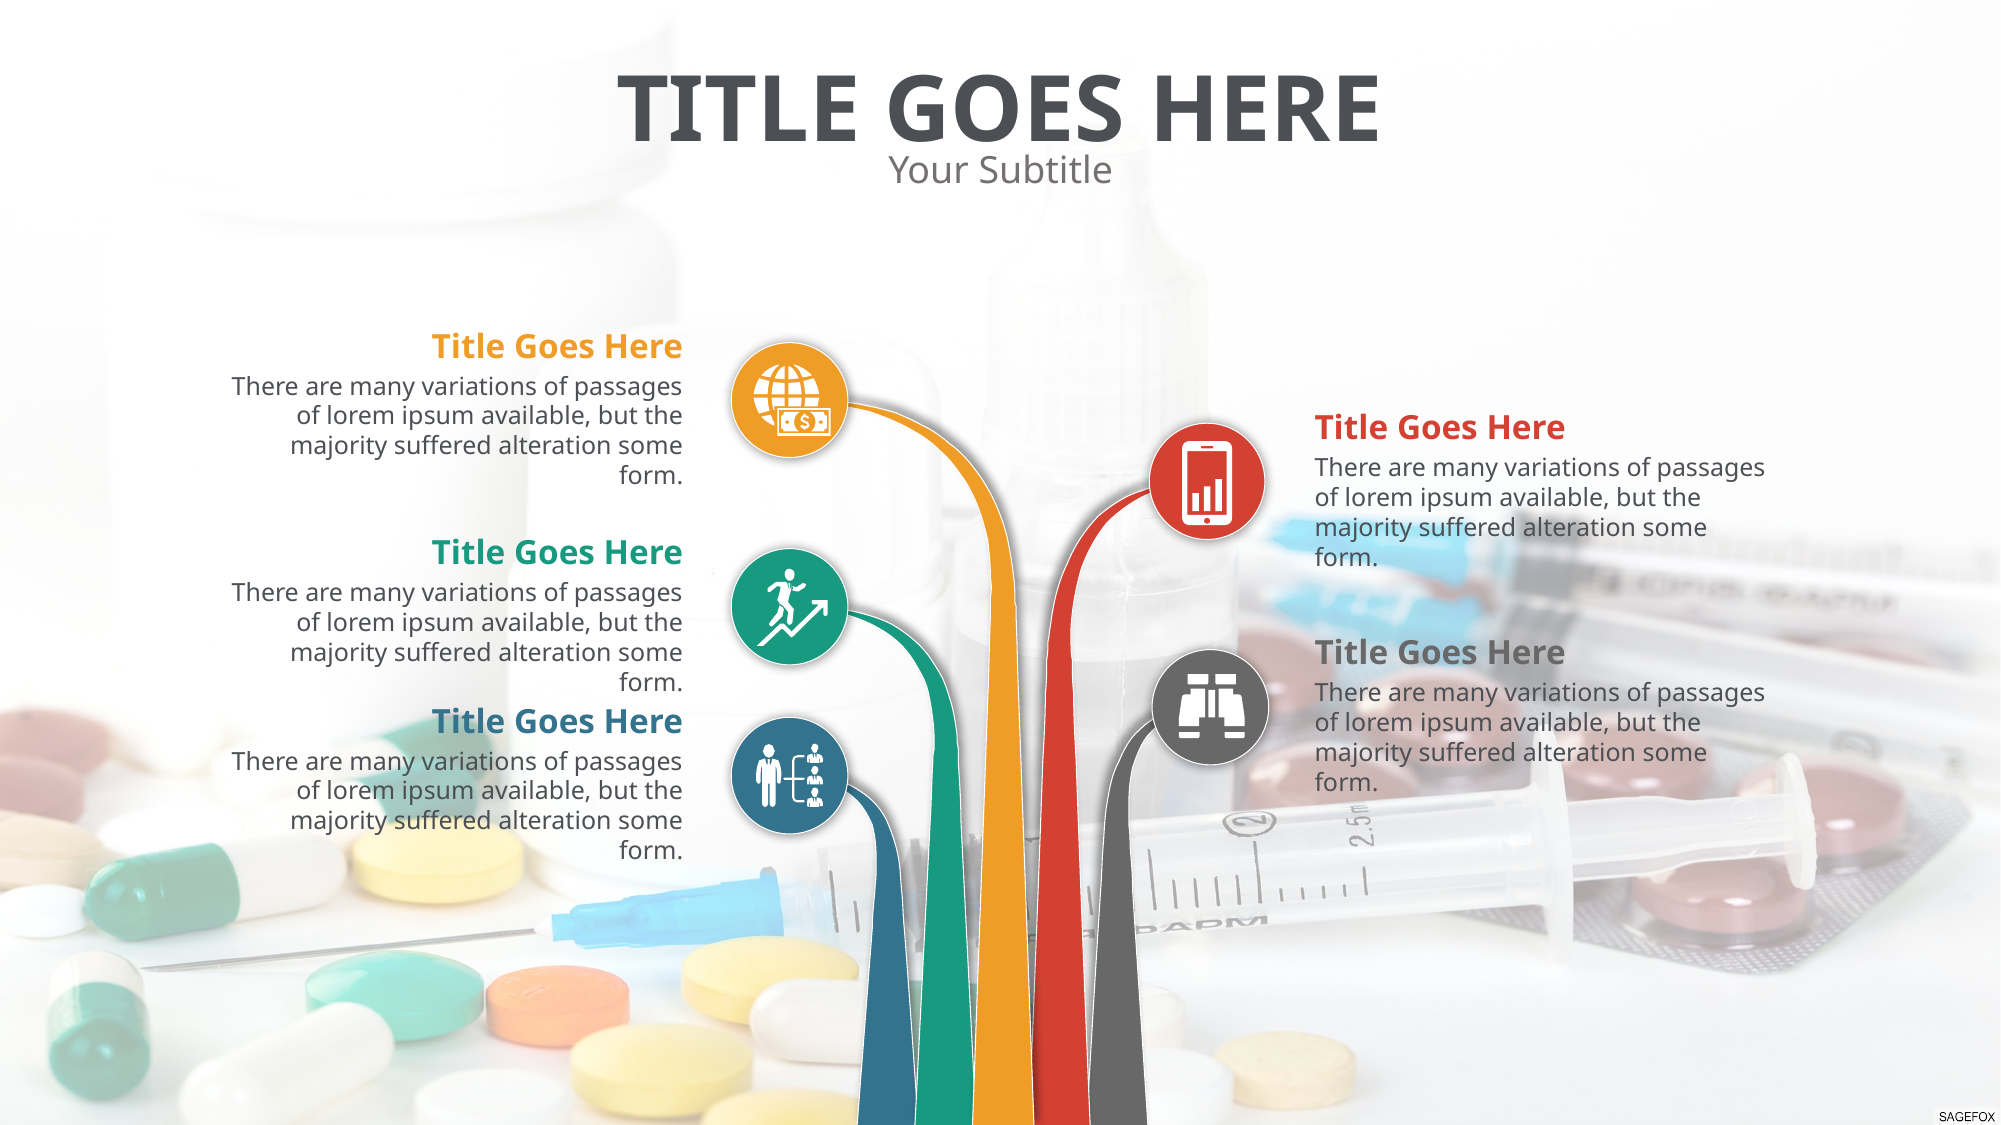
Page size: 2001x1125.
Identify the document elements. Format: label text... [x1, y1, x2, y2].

text_box [857, 403, 1034, 1125]
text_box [756, 567, 828, 646]
text_box [1152, 649, 1269, 765]
text_box Title Goes Here There are many variations of passages of lorem ipsum available, but the majority suffered alteration some form. [220, 699, 684, 865]
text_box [1178, 674, 1245, 739]
text_box Title Goes Here There are many variations of passages of lorem ipsum available, but the majority suffered alteration some form. [1314, 406, 1778, 571]
text_box [1149, 423, 1265, 540]
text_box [548, 42, 1452, 199]
text_box [731, 342, 848, 458]
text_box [753, 364, 831, 436]
text_box [731, 548, 848, 665]
text_box [854, 788, 915, 1125]
text_box Title Goes Here There are many variations of passages of lorem ipsum available, but the majority suffered alteration some form. [220, 324, 684, 490]
text_box Title Goes Here There are many variations of passages of lorem ipsum available, but the majority suffered alteration some form. [220, 531, 684, 696]
text_box [1036, 490, 1143, 1125]
picture [1936, 1111, 1997, 1125]
text_box [856, 612, 972, 1125]
text_box [731, 717, 848, 834]
text_box [1090, 724, 1150, 1125]
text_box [1182, 440, 1233, 526]
text_box Title Goes Here There are many variations of passages of lorem ipsum available, but the majority suffered alteration some form. [1314, 631, 1778, 796]
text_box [756, 743, 823, 807]
